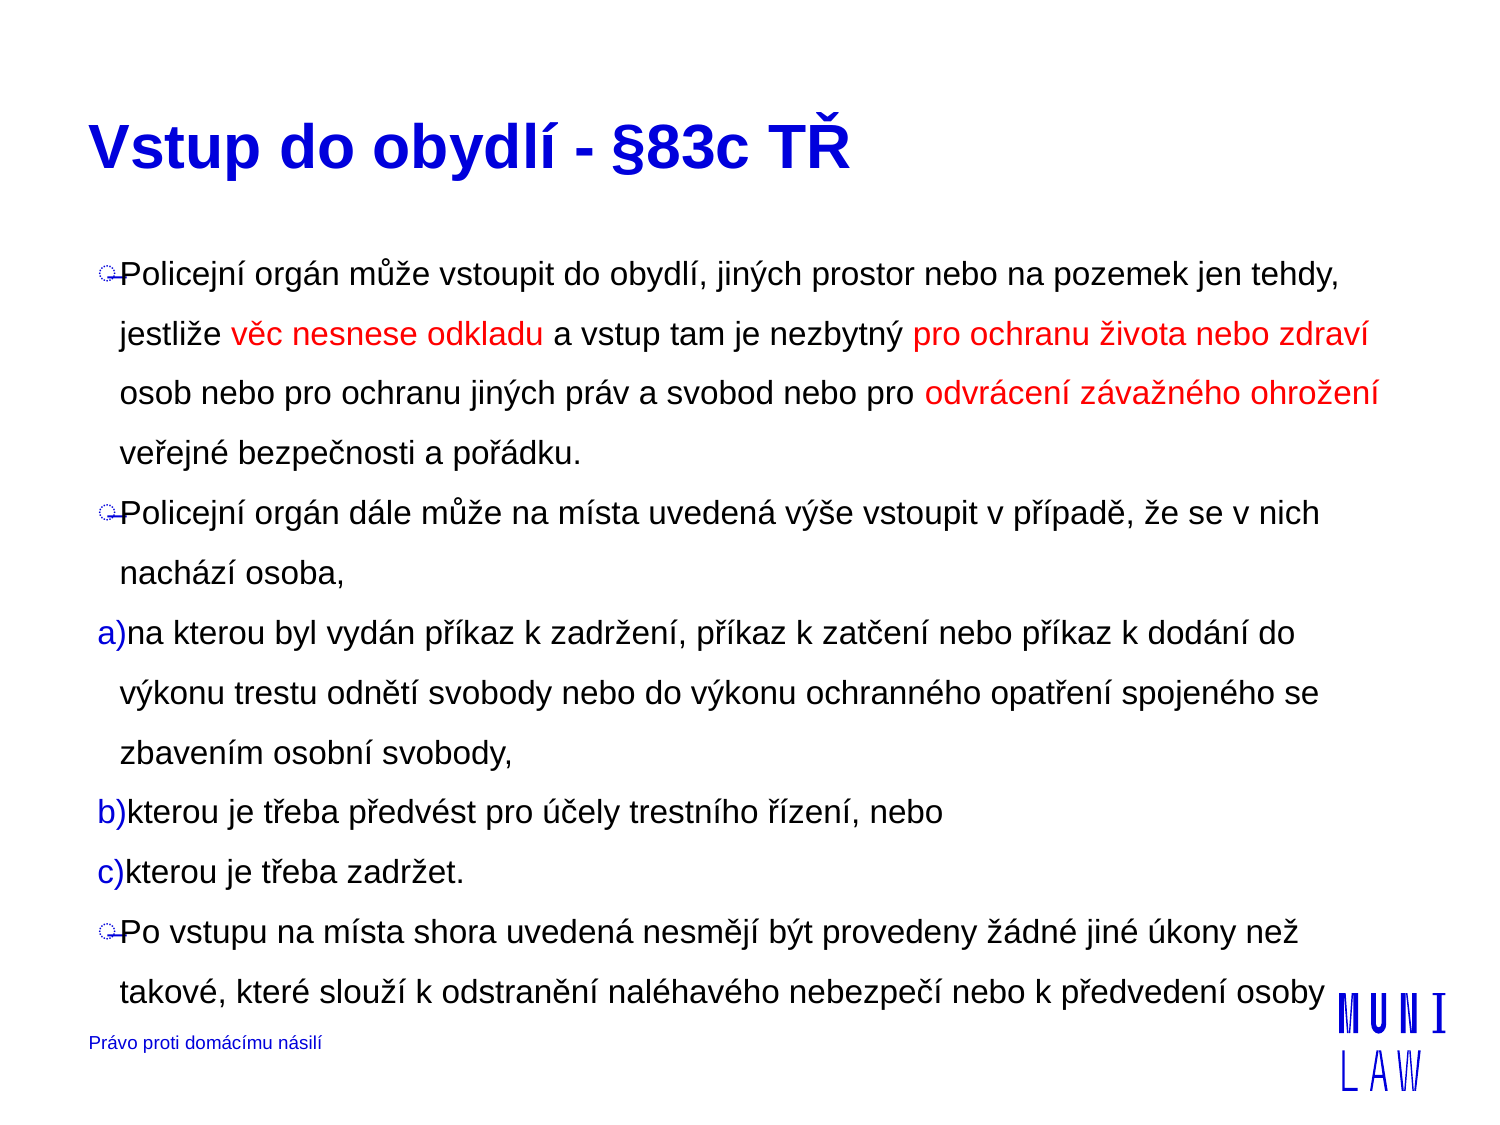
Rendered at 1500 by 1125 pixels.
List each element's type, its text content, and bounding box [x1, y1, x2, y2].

footer Právo proti domácímu násilí [88, 1021, 1063, 1063]
title Vstup do obydlí - §83c TŘ [88, 117, 1412, 193]
list Policejní orgán může vstoupit do obydlí, jiných prostor nebo na pozemek jen tehdy, jestliže věc nesnese odkladu a vstup tam je nezbytný pro ochranu života nebo zdraví osob nebo pro ochranu jiných práv a svobod nebo pro odvrácení závažného ohrožení veřejné bezpečnosti a pořádku. Policejní orgán dále může na místa uvedená výše vstoupit v případě, že se v nich nachází osoba, na kterou byl vydán příkaz k zadržení, příkaz k zatčení nebo příkaz k dodání do výkonu trestu odnětí svobody nebo do výkonu ochranného opatření spojeného se zbavením osobní svobody, kterou je třeba předvést pro účely trestního řízení, nebo kterou je třeba zadržet. Po vstupu na místa shora uvedená nesmějí být provedeny žádné jiné úkony než takové, které slouží k odstranění naléhavého nebezpečí nebo k předvedení osoby [88, 231, 1412, 958]
